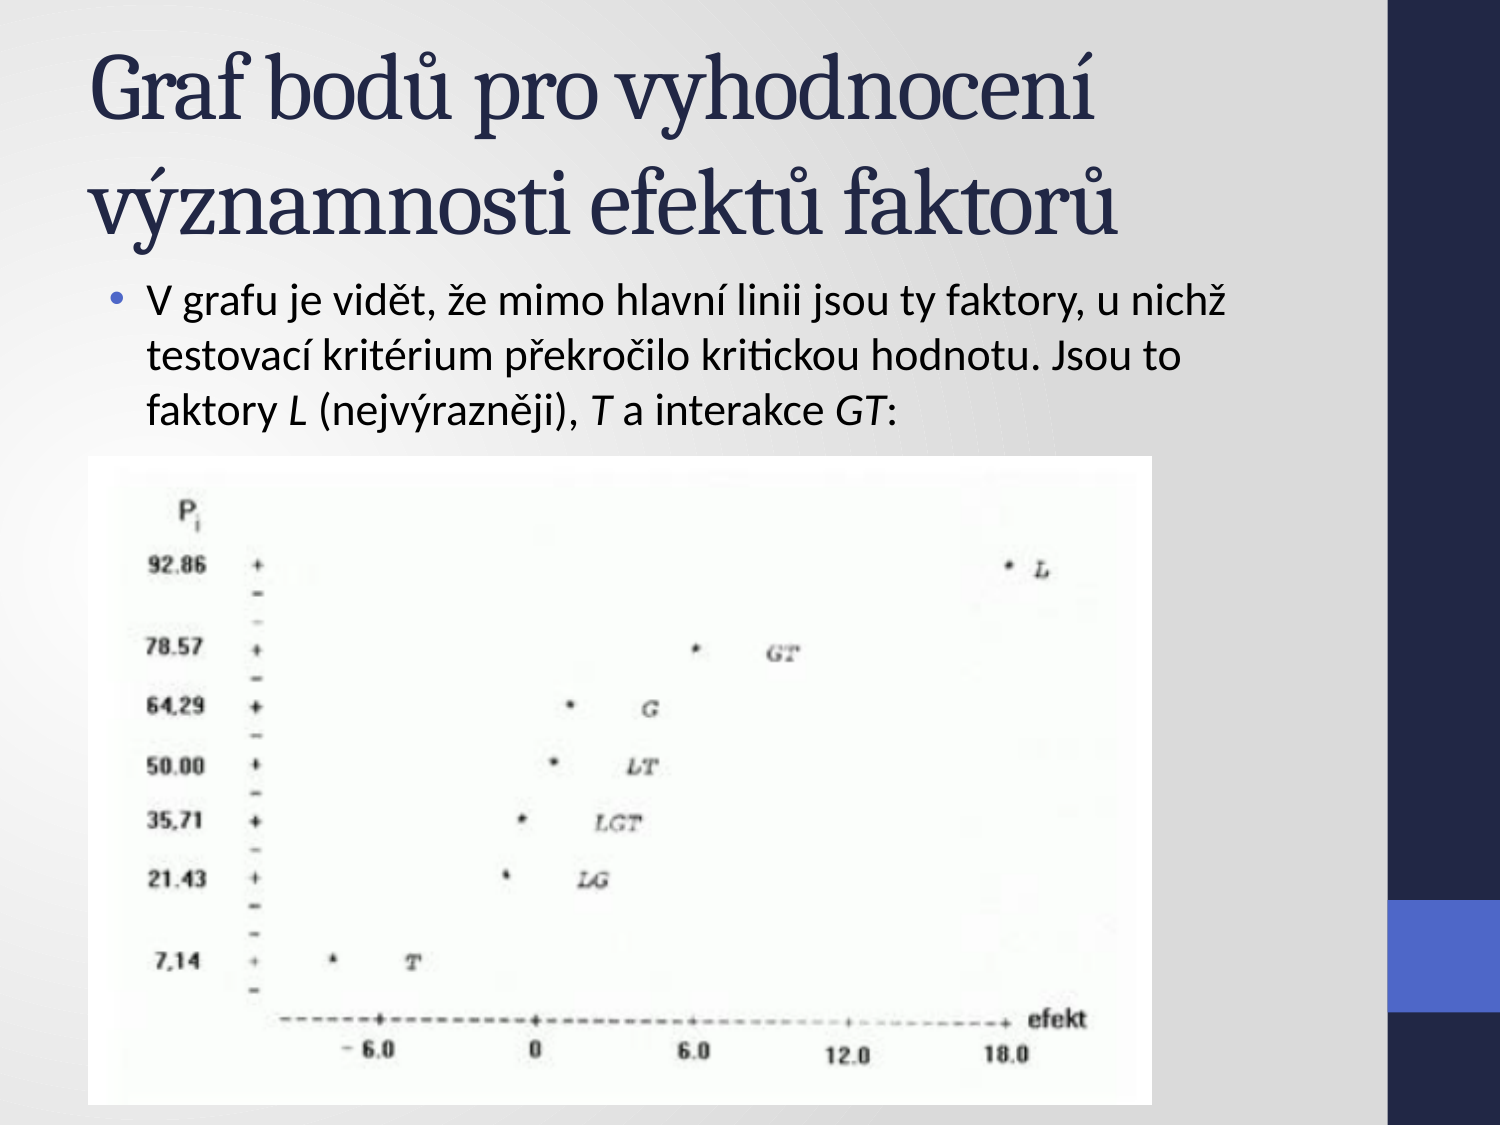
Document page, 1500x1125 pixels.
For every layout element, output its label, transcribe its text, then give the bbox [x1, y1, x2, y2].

title Graf bodů pro vyhodnocení významnosti efektů faktorů [75, 45, 1325, 233]
picture [87, 455, 1153, 1106]
list V grafu je vidět, že mimo hlavní linii jsou ty faktory, u nichž testovací kritérium překročilo kritickou hodnotu. Jsou to faktory L (nejvýrazněji), T a interakce GT: [75, 262, 1325, 1050]
